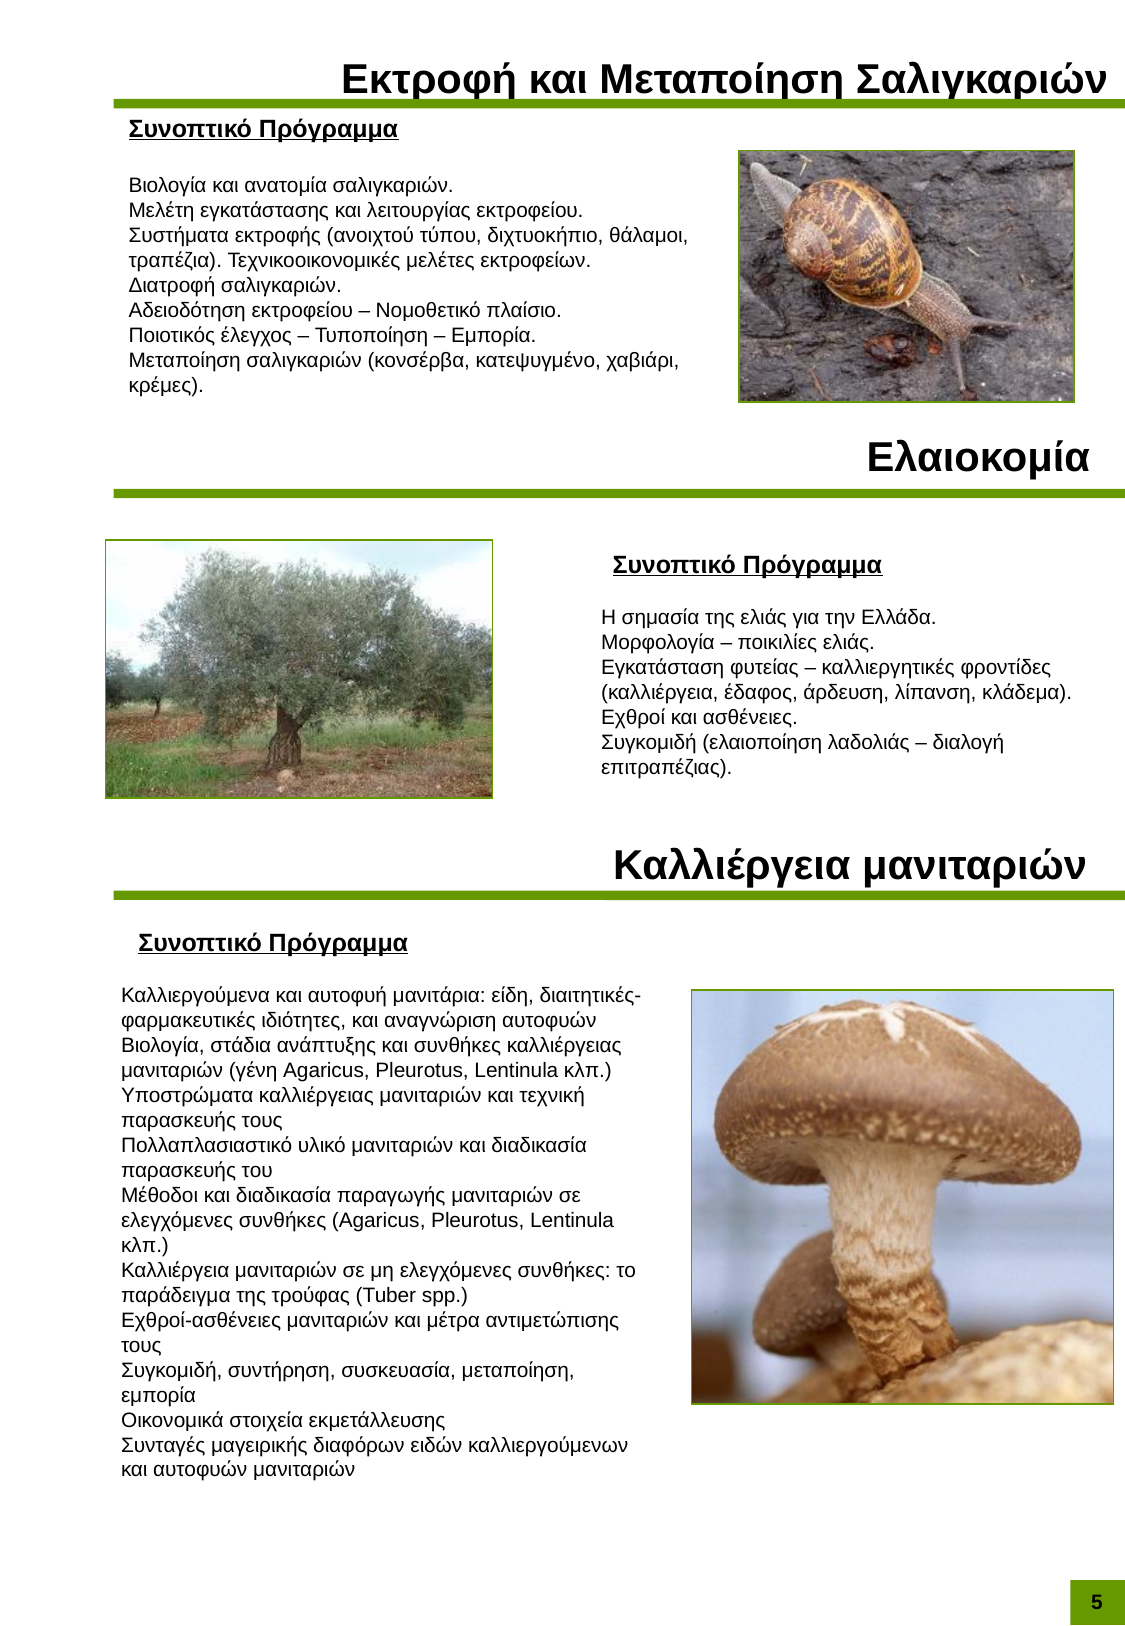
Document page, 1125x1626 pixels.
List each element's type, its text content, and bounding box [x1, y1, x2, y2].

text_box Συνοπτικό Πρόγραμμα Η σημασία της ελιάς για την Ελλάδα. Μορφολογία – ποικιλίες ελιάς. Εγκατάσταση φυτείας – καλλιεργητικές φροντίδες (καλλιέργεια, έδαφος, άρδευση, λίπανση, κλάδεμα). Εχθροί και ασθένειες. Συγκομιδή (ελαιοποίηση λαδολιάς – διαλογή επιτραπέζιας). [586, 541, 1094, 811]
text_box Εκτροφή και Μεταποίηση Σαλιγκαριών [326, 44, 1124, 103]
text_box 5 [1076, 1580, 1118, 1621]
picture [739, 150, 1074, 402]
text_box Εκτροφή και Μεταποίηση Σαλιγκαριών [326, 104, 1124, 110]
picture [105, 540, 492, 798]
text_box [1070, 1580, 1125, 1625]
text_box Ελαιοκομία [851, 422, 1106, 488]
picture [692, 990, 1114, 1404]
text_box Καλλιέργεια μανιταριών [598, 830, 1103, 895]
text_box Συνοπτικό Πρόγραμμα Καλλιεργούμενα και αυτοφυή μανιτάρια: είδη, διαιτητικές-φαρμακευτικές ιδιότητες, και αναγνώριση αυτοφυών Βιολογία, στάδια ανάπτυξης και συνθήκες καλλιέργειας μανιταριών (γένη Agaricus, Pleurotus, Lentinula κλπ.) Υποστρώματα καλλιέργειας μανιταριών και τεχνική παρασκευής τους Πολλαπλασιαστικό υλικό μανιταριών και διαδικασία παρασκευής του Μέθοδοι και διαδικασία παραγωγής μανιταριών σε ελεγχόμενες συνθήκες (Agaricus, Pleurotus, Lentinula κλπ.) Καλλιέργεια μανιταριών σε μη ελεγχόμενες συνθήκες: το παράδειγμα της τρούφας (Tuber spp.) Εχθροί-ασθένειες μανιταριών και μέτρα αντιμετώπισης τους Συγκομιδή, συντήρηση, συσκευασία, μεταποίηση, εμπορία Οικονομικά στοιχεία εκμετάλλευσης Συνταγές μαγειρικής διαφόρων ειδών καλλιεργούμενων και αυτοφυών μανιταριών [106, 919, 669, 1489]
text_box Συνοπτικό Πρόγραμμα Βιολογία και ανατομία σαλιγκαριών. Μελέτη εγκατάστασης και λειτουργίας εκτροφείου. Συστήματα εκτροφής (ανοιχτού τύπου, διχτυοκήπιο, θάλαμοι, τραπέζια). Τεχνικοοικονομικές μελέτες εκτροφείων. Διατροφή σαλιγκαριών. Αδειοδότηση εκτροφείου – Νομοθετικό πλαίσιο. Ποιοτικός έλεγχος – Τυποποίηση – Εμπορία. Μεταποίηση σαλιγκαριών (κονσέρβα, κατεψυγμένο, χαβιάρι, κρέμες). [113, 104, 728, 454]
